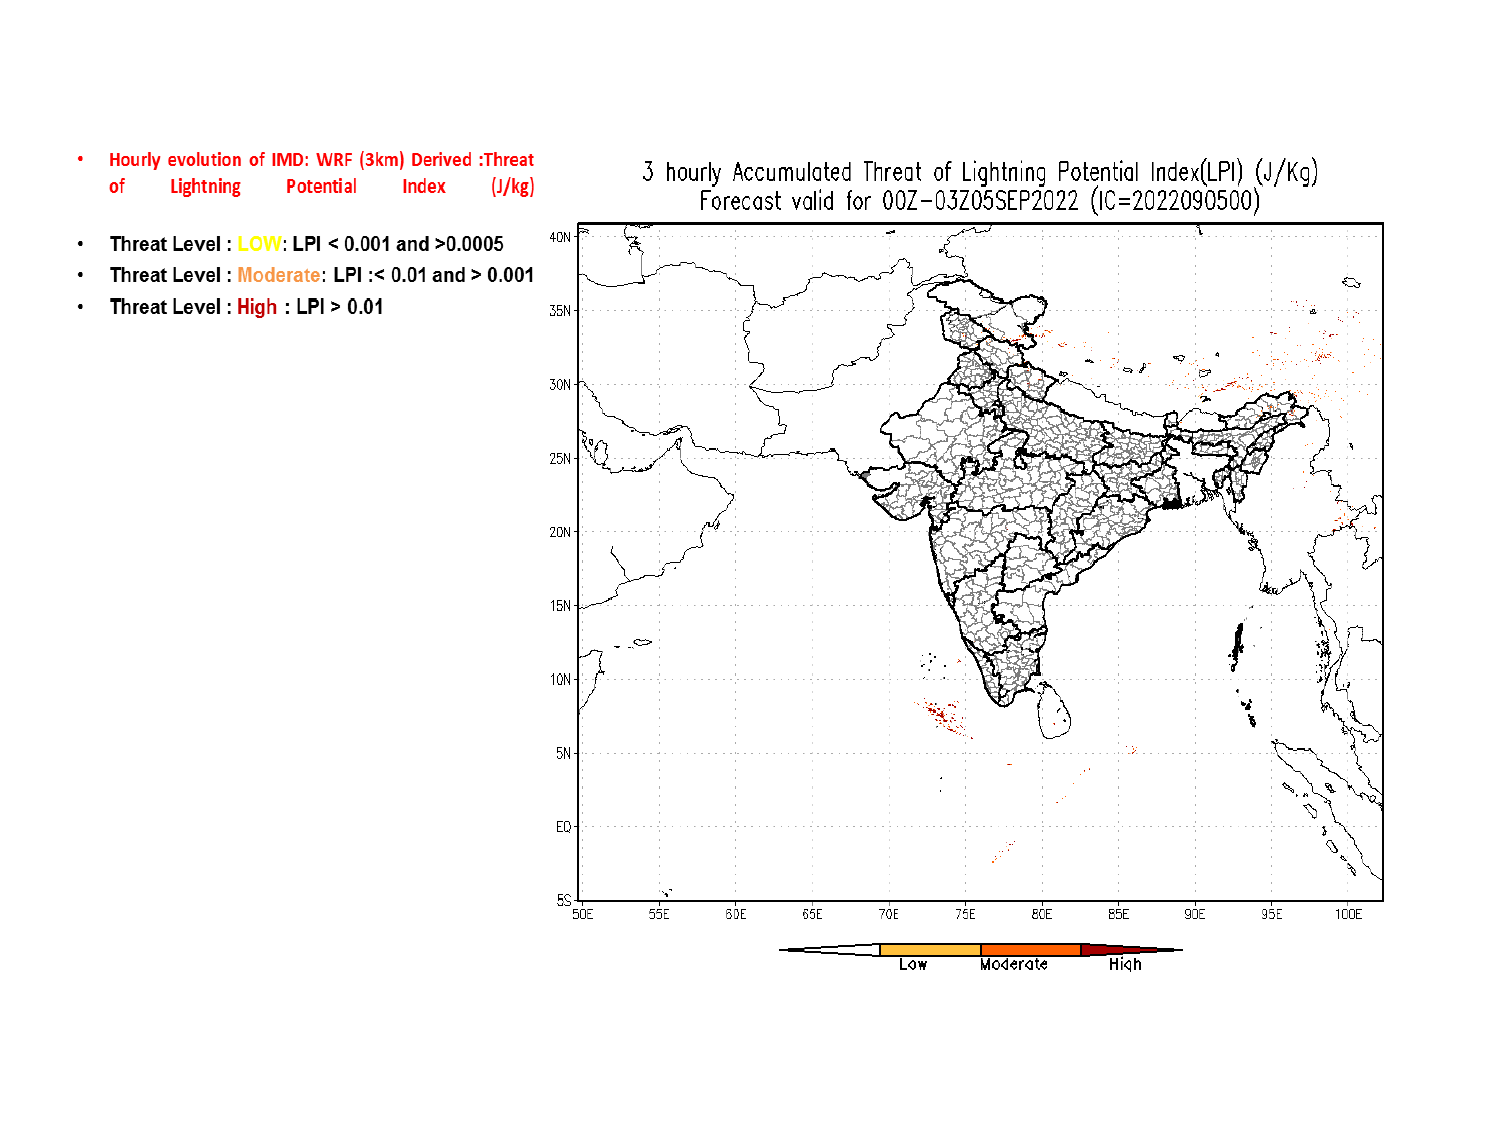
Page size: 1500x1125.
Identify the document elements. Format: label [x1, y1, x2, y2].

picture [74, 149, 1426, 976]
